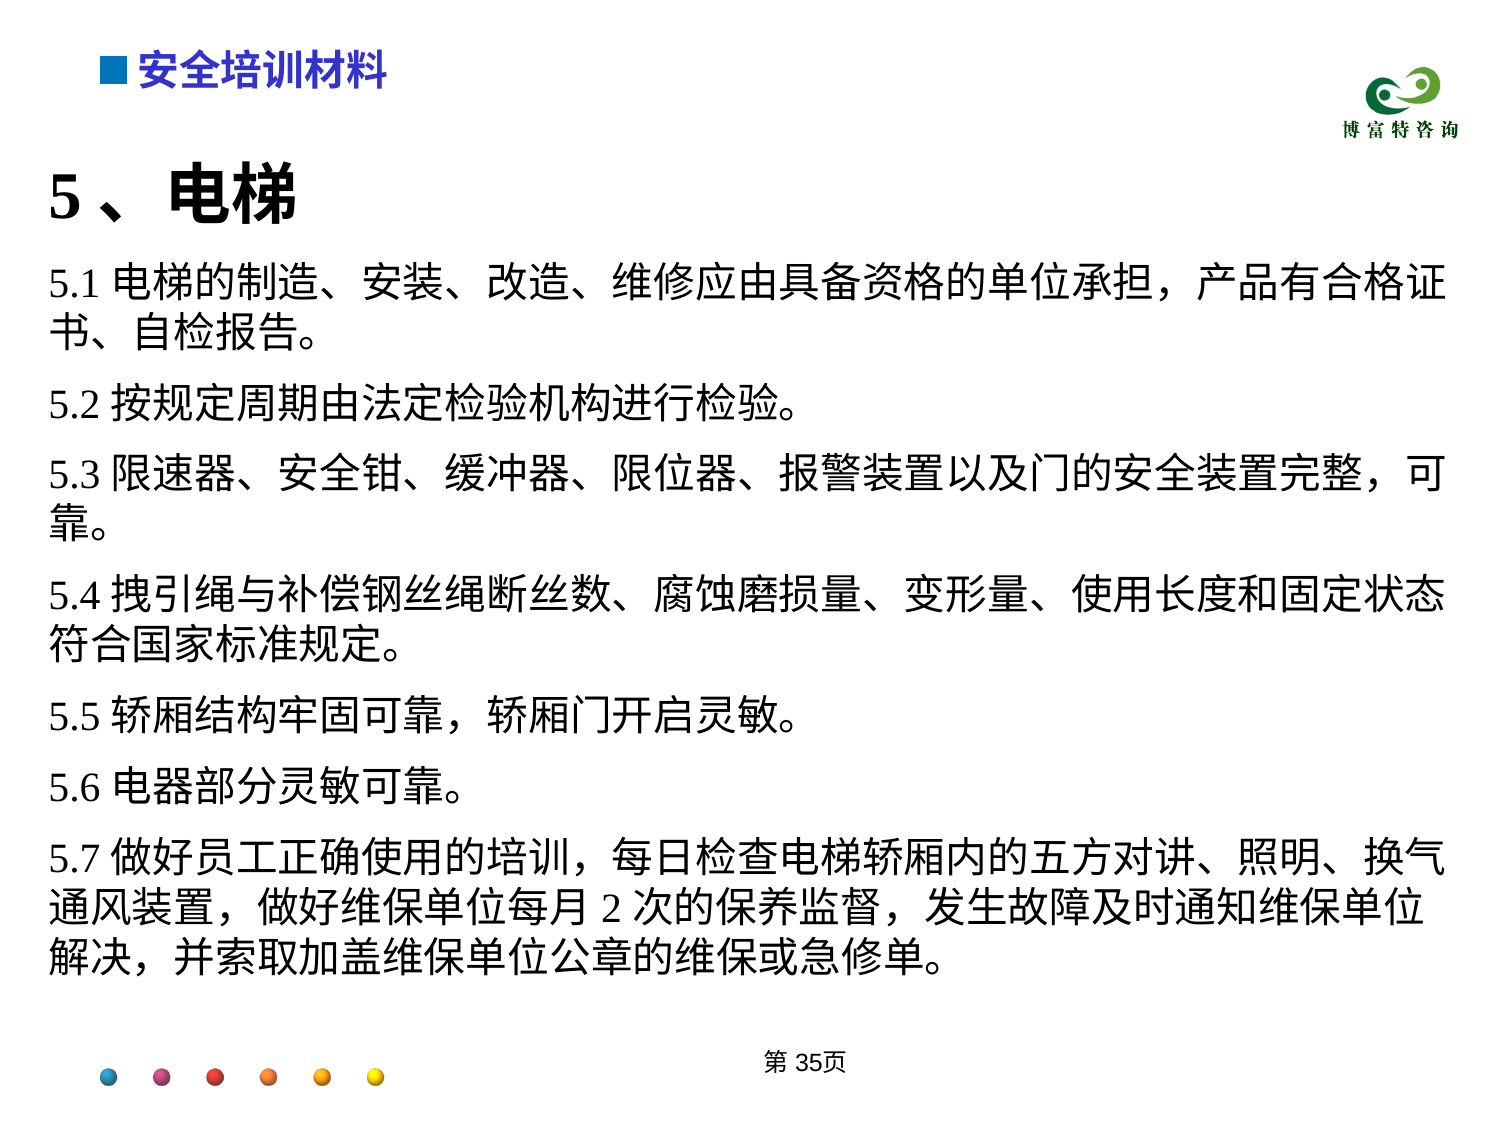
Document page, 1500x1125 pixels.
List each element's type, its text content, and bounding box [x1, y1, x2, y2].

picture [1328, 66, 1477, 141]
picture [96, 1065, 387, 1088]
text_box 5、电梯 [48, 151, 921, 233]
text_box 5.1电梯的制造、安装、改造、维修应由具备资格的单位承担，产品有合格证书、自检报告。 5.2按规定周期由法定检验机构进行检验。 5.3限速器、安全钳、缓冲器、限位器、报警装置以及门的安全装置完整，可靠。 5.4拽引绳与补偿钢丝绳断丝数、腐蚀磨损量、变形量、使用长度和固定状态符合国家标准规定。 5.5轿厢结构牢固可靠，轿厢门开启灵敏。 5.6电器部分灵敏可靠。 5.7做好员工正确使用的培训，每日检查电梯轿厢内的五方对讲、照明、换气通风装置，做好维保单位每月2次的保养监督，发生故障及时通知维保单位解决，并索取加盖维保单位公章的维保或急修单。 [48, 255, 1455, 1013]
